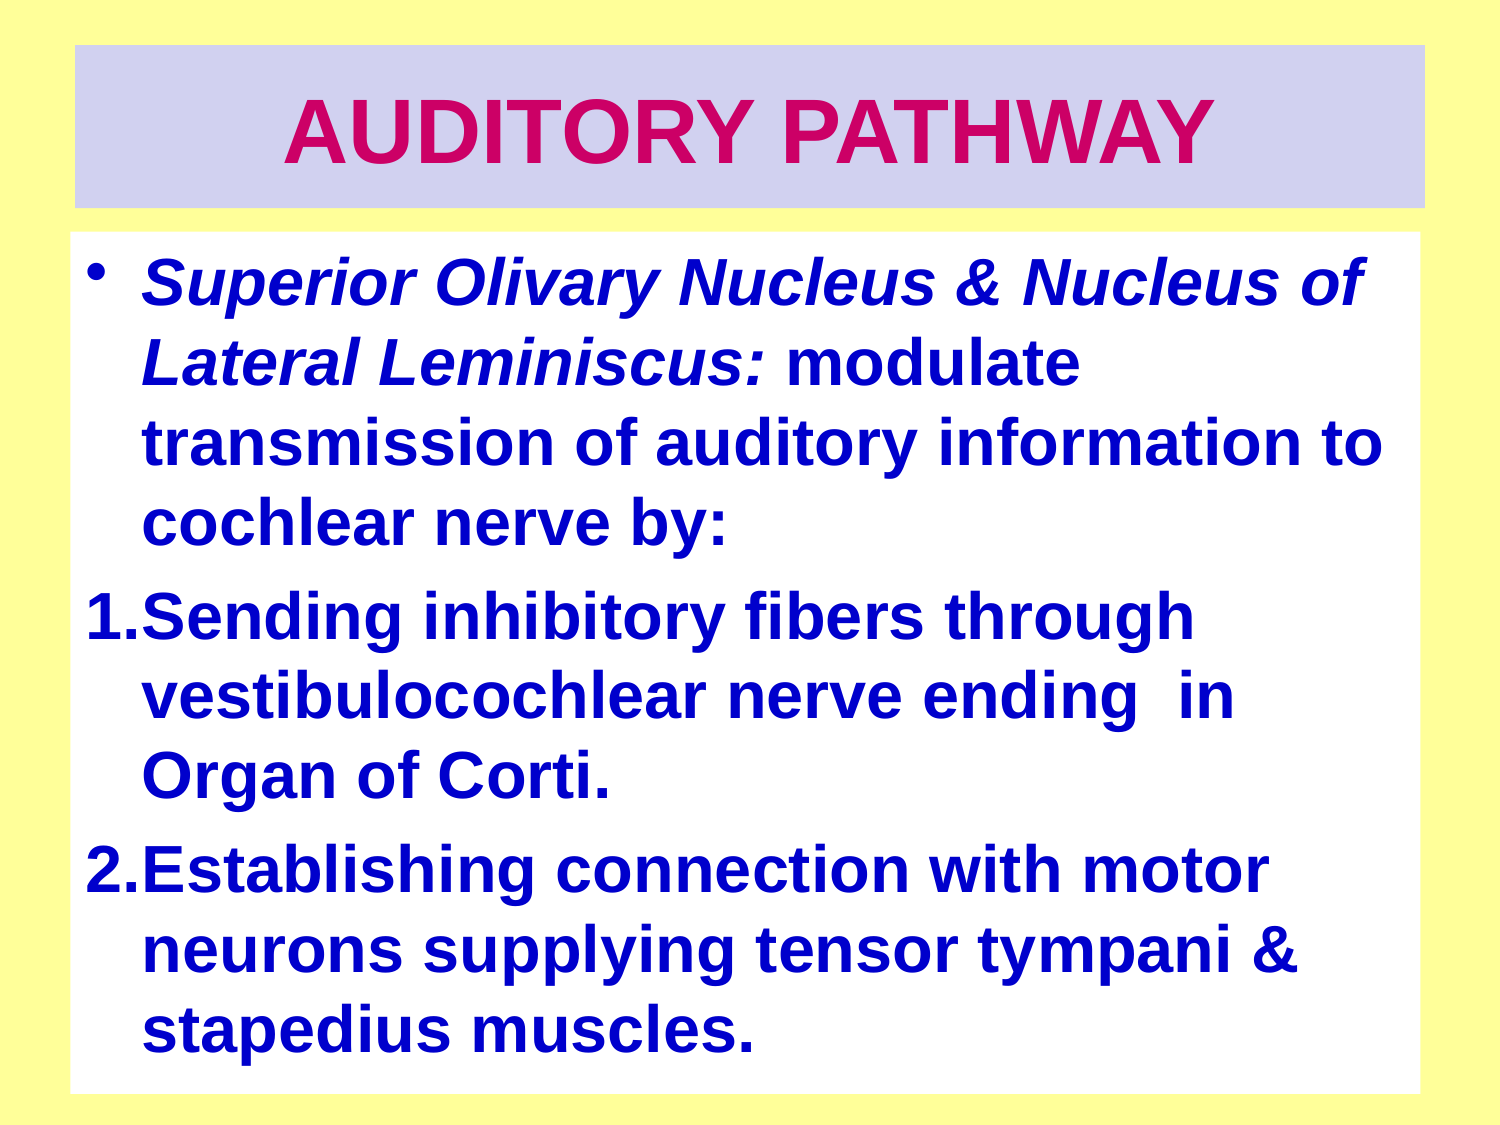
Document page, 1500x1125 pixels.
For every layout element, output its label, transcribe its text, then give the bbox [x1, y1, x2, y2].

list Superior Olivary Nucleus & Nucleus of Lateral Leminiscus: modulate transmission of auditory information to cochlear nerve by: Sending inhibitory fibers through vestibulocochlear nerve ending in Organ of Corti. Establishing connection with motor neurons supplying tensor tympani & stapedius muscles. [70, 231, 1421, 1095]
title AUDITORY PATHWAY [74, 44, 1426, 209]
